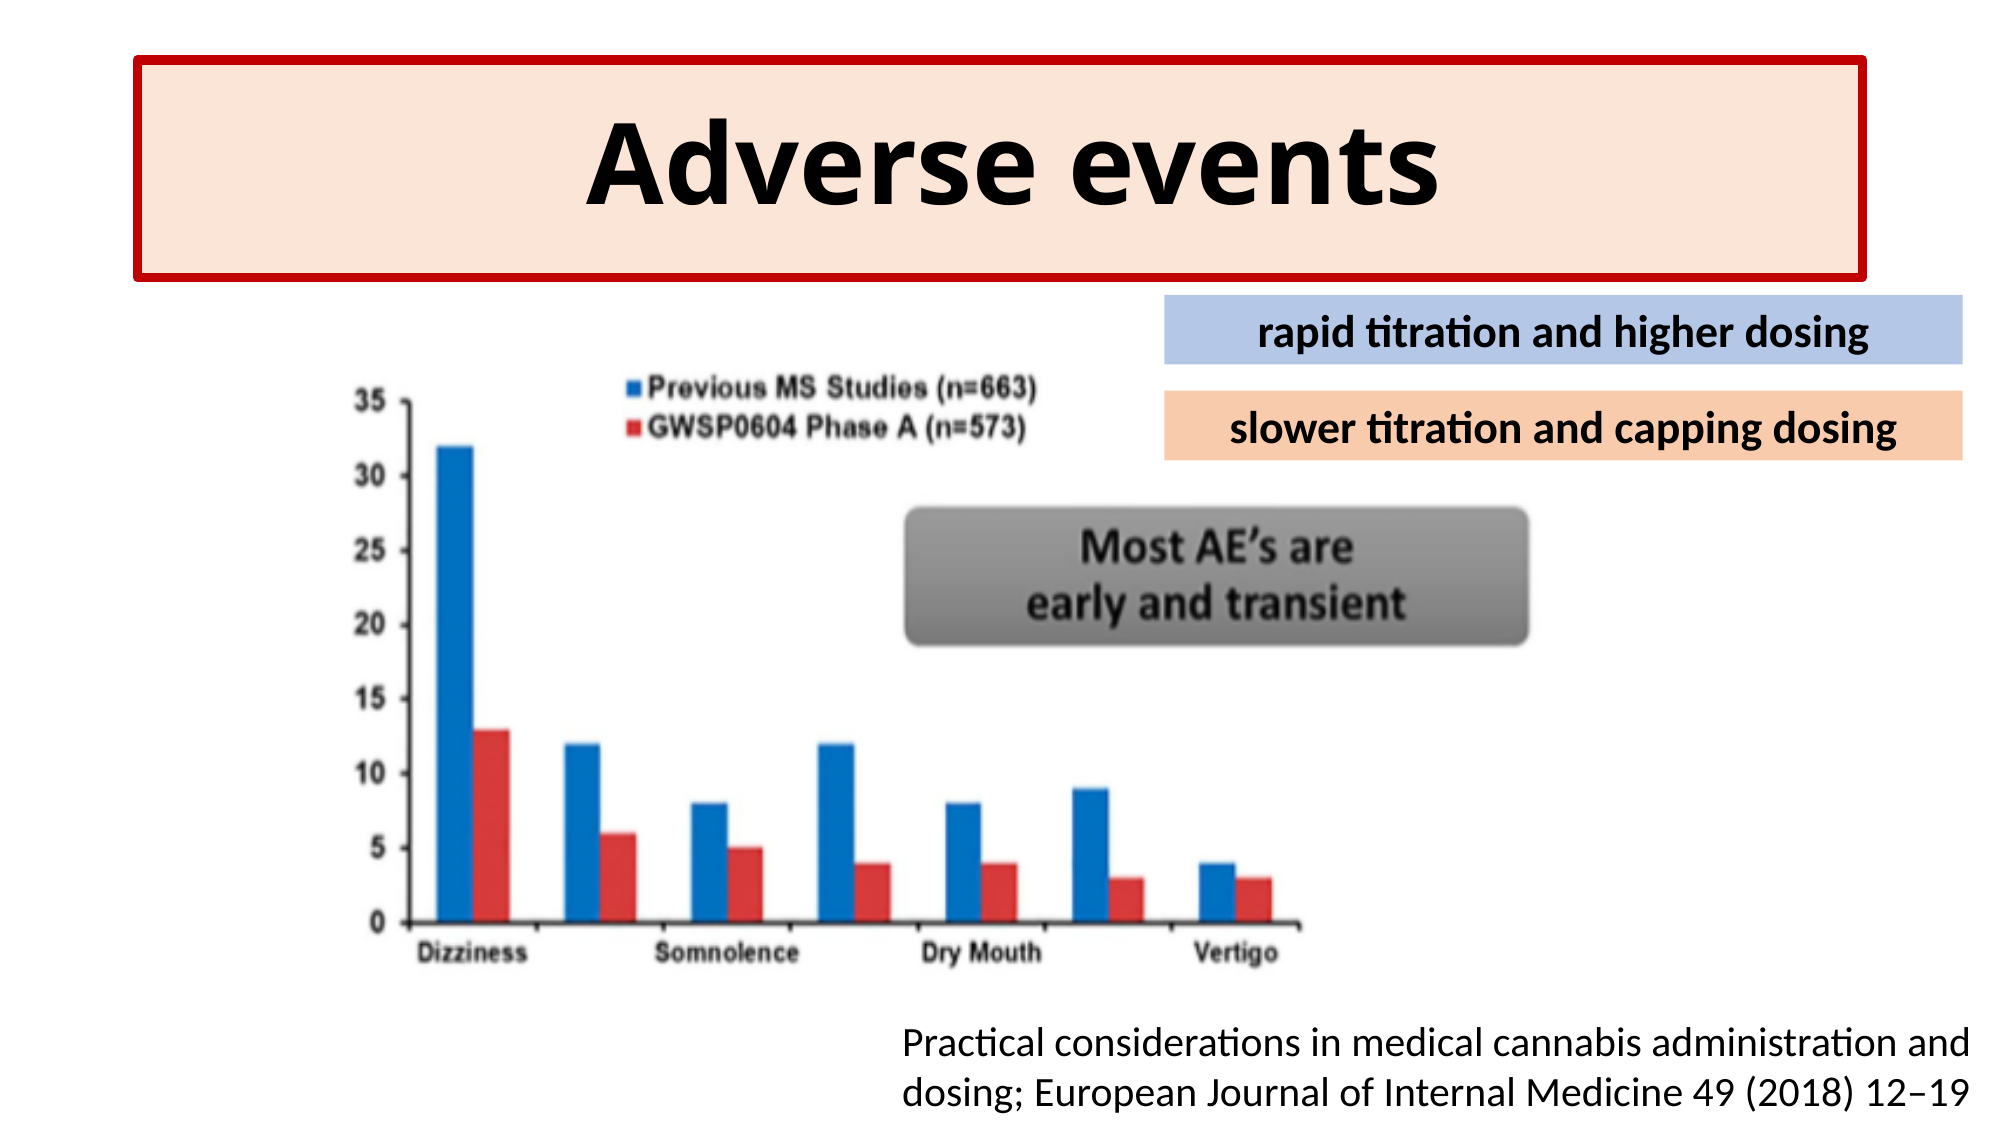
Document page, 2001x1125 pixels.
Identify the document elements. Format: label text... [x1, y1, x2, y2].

text_box Practical considerations in medical cannabis administration and dosing; European Journal of Internal Medicine 49 (2018) 12–19 [887, 1007, 2000, 1122]
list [289, 330, 1588, 1002]
text_box rapid titration and higher dosing [1164, 294, 1963, 365]
title Adverse events [137, 59, 1863, 278]
text_box slower titration and capping dosing [1588, 390, 1963, 461]
